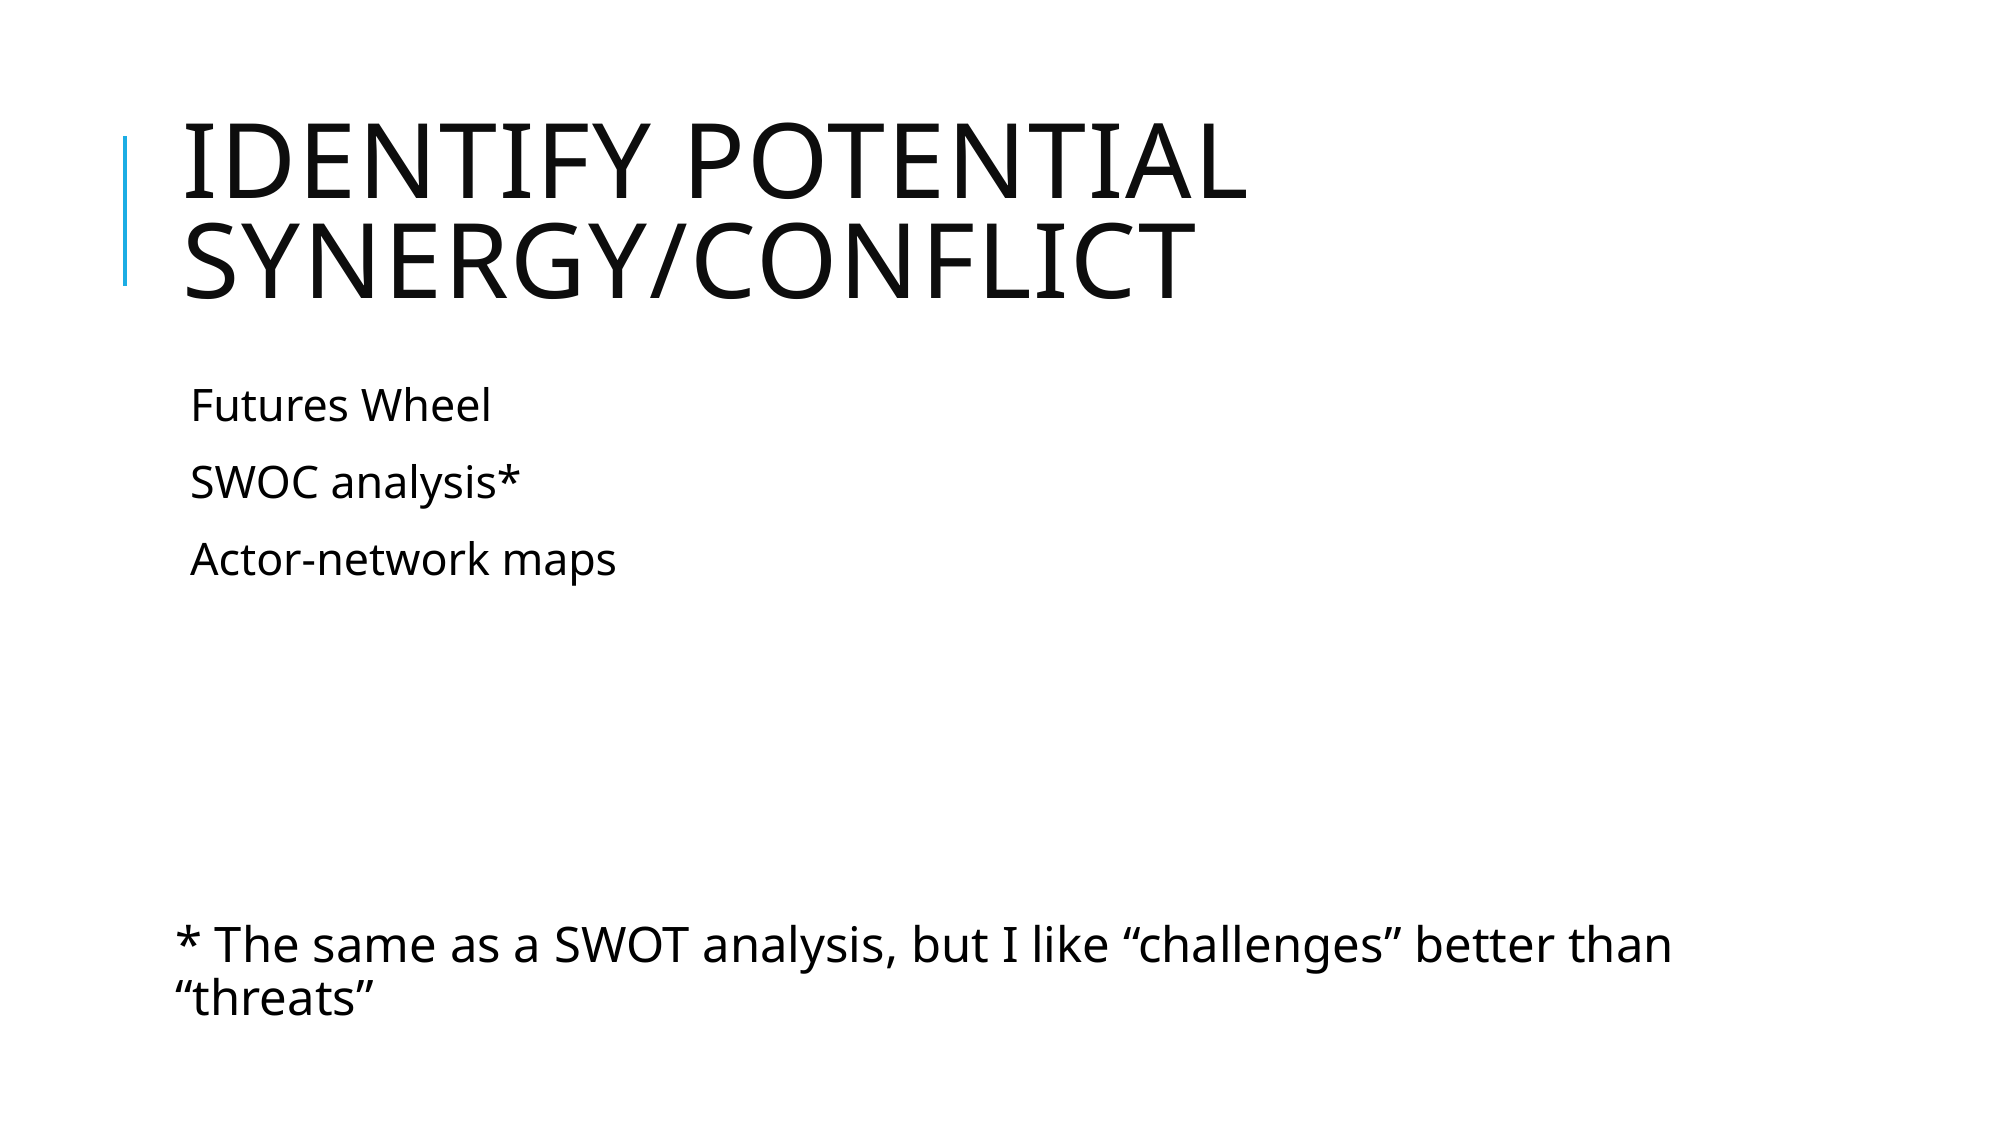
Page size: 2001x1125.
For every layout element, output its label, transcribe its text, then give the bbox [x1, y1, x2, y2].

title Identify potential synergy/conflict [168, 96, 1763, 342]
list Futures Wheel SWOC analysis* Actor-network maps * The same as a SWOT analysis, but I like “challenges” better than “threats” [168, 375, 1763, 1035]
